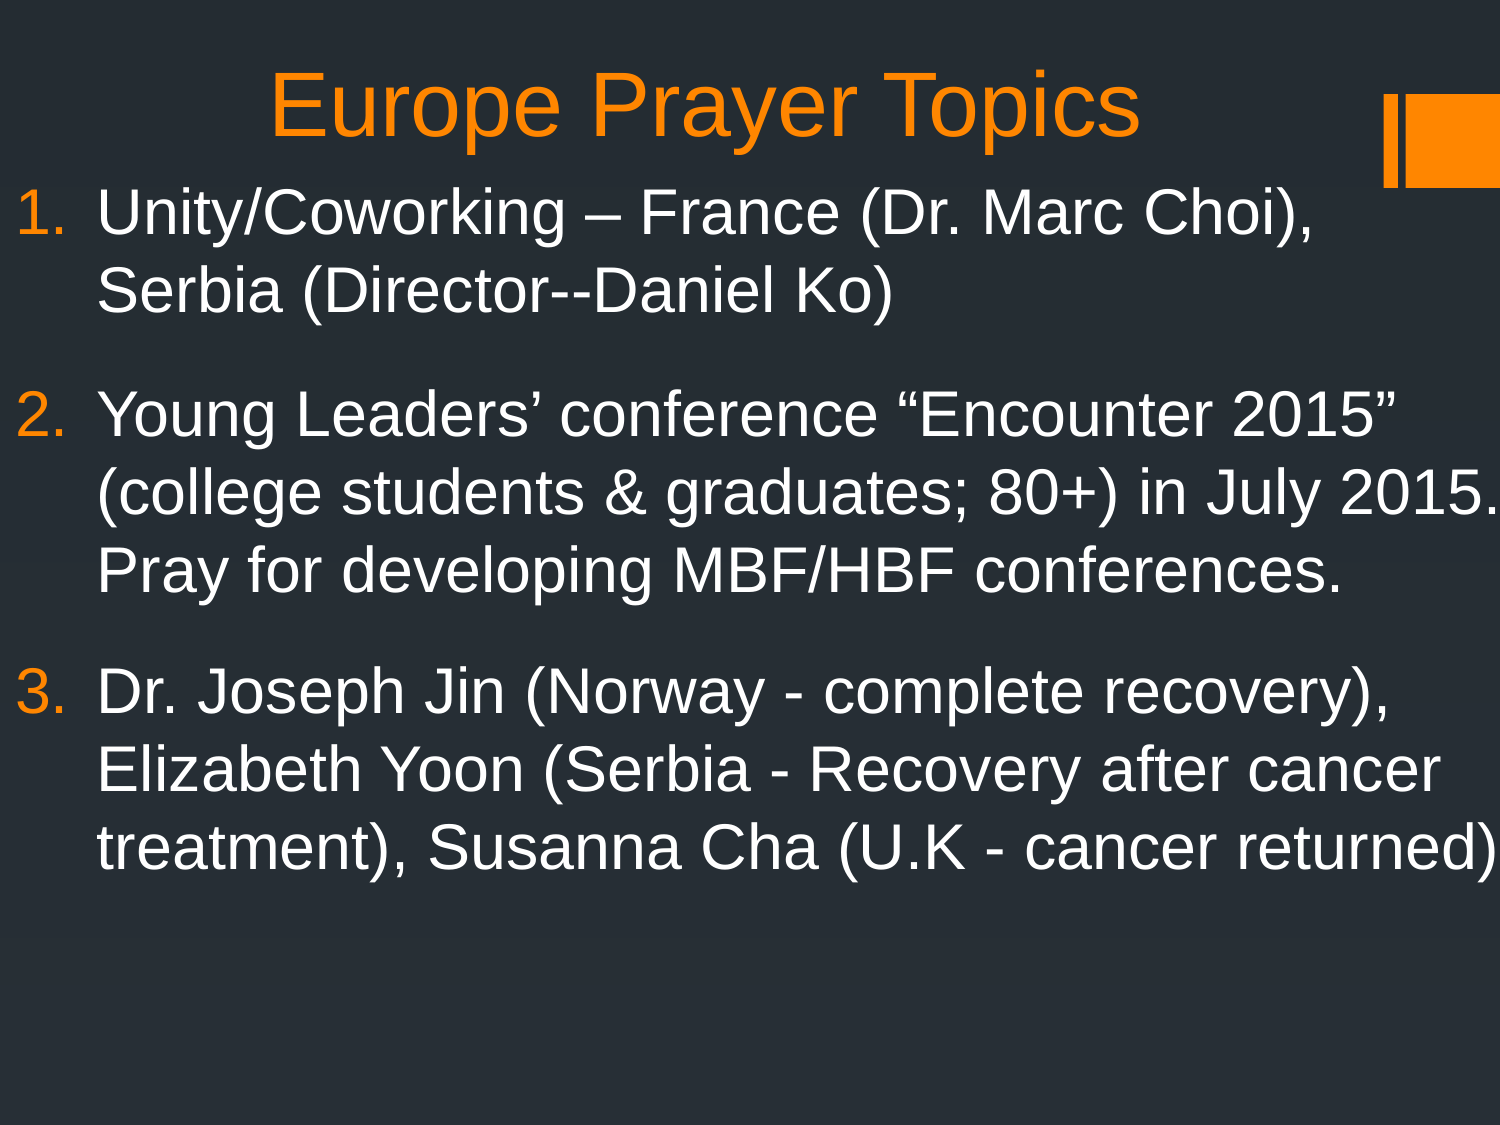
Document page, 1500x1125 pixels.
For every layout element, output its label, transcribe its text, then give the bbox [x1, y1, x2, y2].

title Europe Prayer Topics [0, 12, 1425, 162]
subtitle Unity/Coworking – France (Dr. Marc Choi), Serbia (Director--Daniel Ko) Young Leaders’ conference “Encounter 2015” (college students & graduates; 80+) in July 2015. Pray for developing MBF/HBF conferences. Dr. Joseph Jin (Norway - complete recovery), Elizabeth Yoon (Serbia - Recovery after cancer treatment), Susanna Cha (U.K - cancer returned) [0, 162, 1500, 1100]
